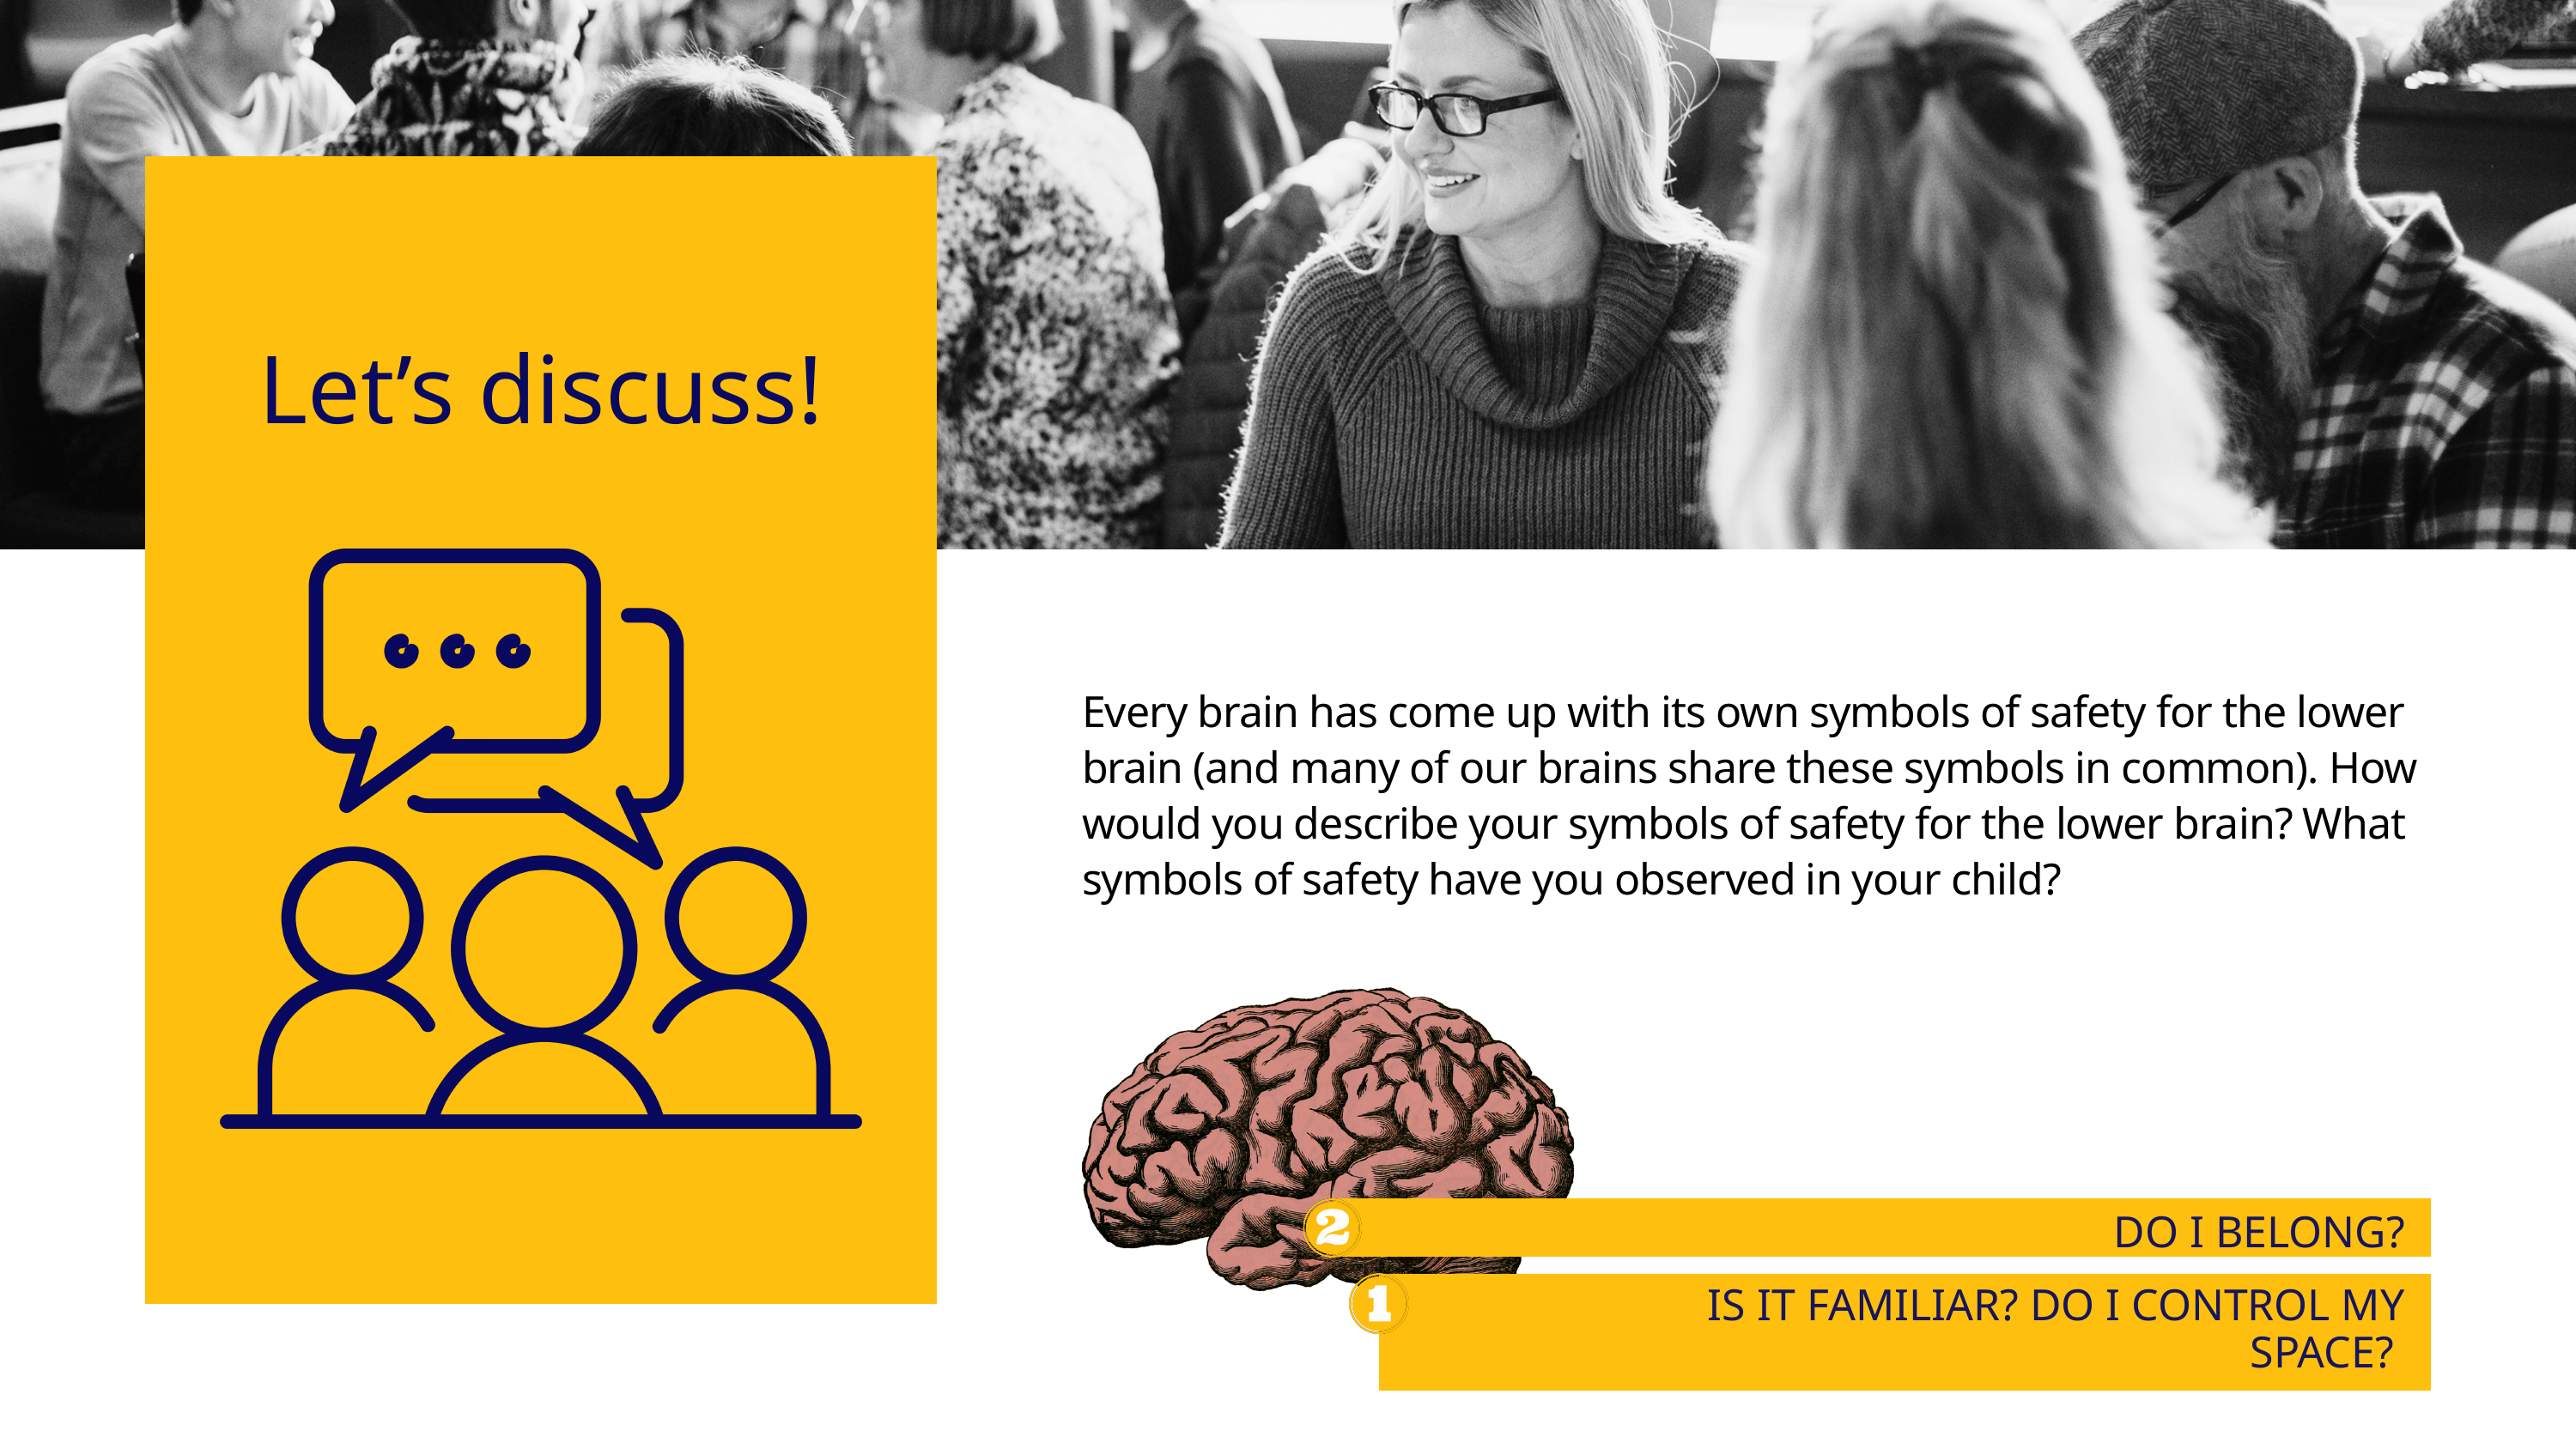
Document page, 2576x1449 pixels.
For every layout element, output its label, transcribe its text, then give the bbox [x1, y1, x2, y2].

text_box [1082, 987, 1575, 1347]
text_box Every brain has come up with its own symbols of safety for the lower brain (and many of our brains share these symbols in common). How would you describe your symbols of safety for the lower brain? What symbols of safety have you observed in your child? [1082, 680, 2432, 904]
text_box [1332, 1197, 2432, 1258]
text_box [1378, 1273, 2432, 1391]
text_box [144, 155, 938, 1304]
text_box [1349, 1273, 1377, 1334]
text_box [0, 0, 2576, 549]
text_box [1303, 1198, 1330, 1258]
